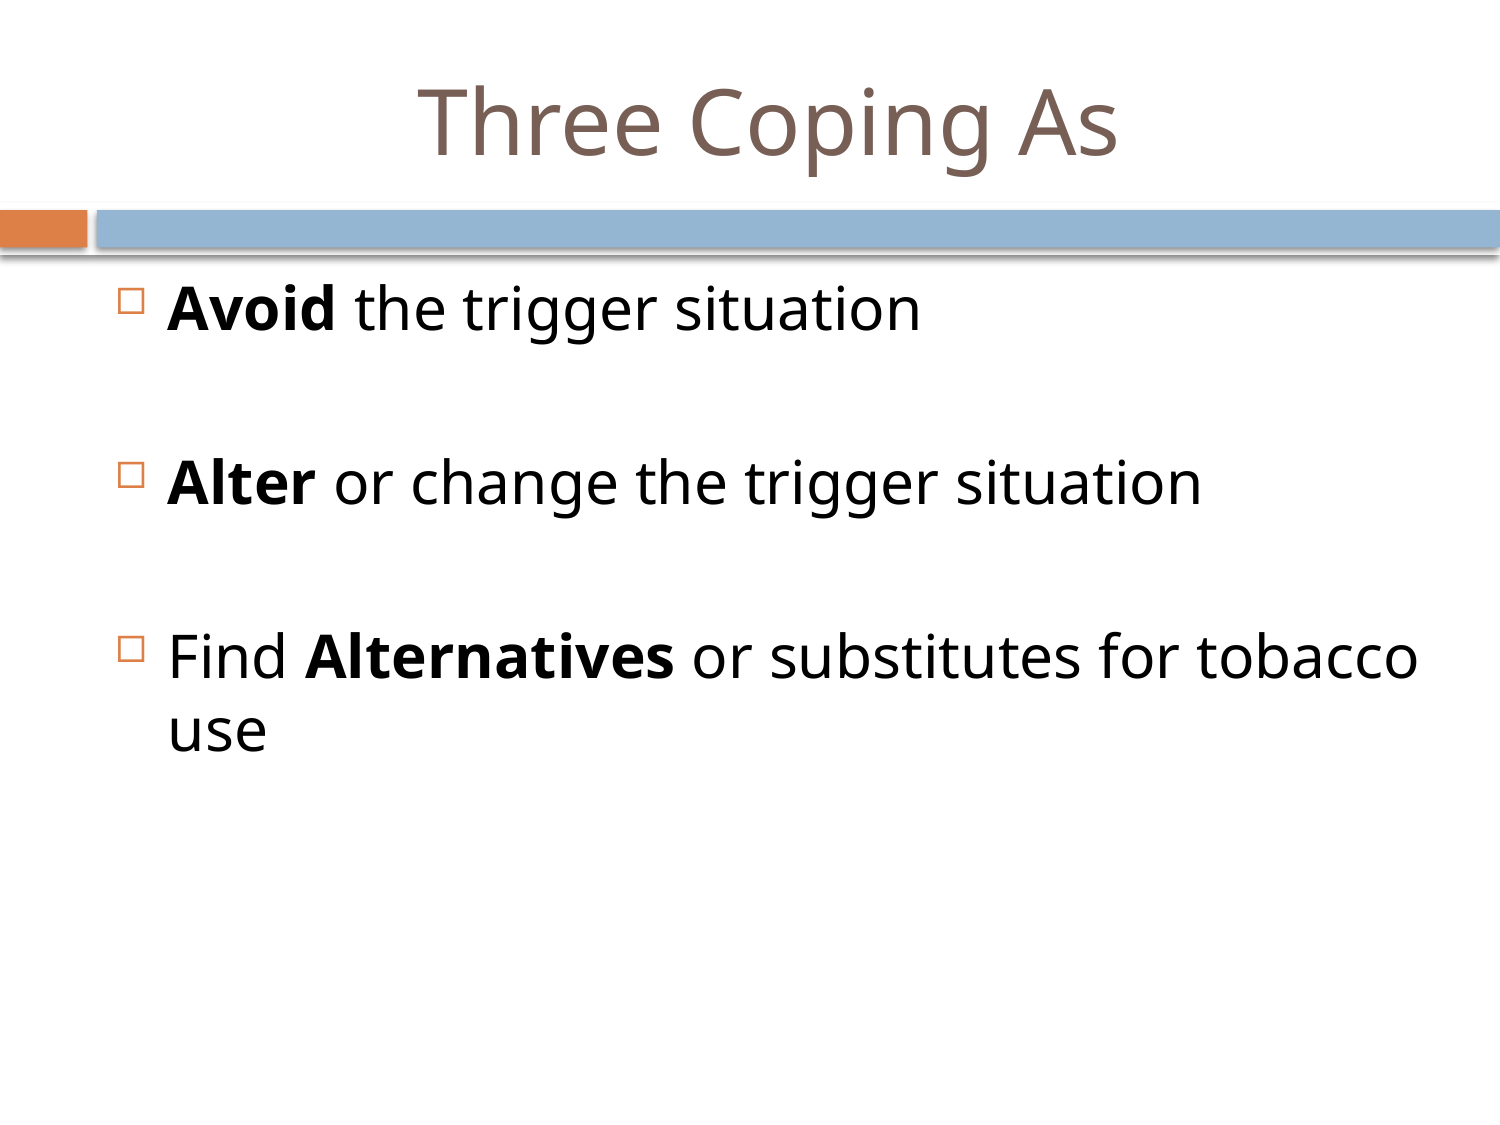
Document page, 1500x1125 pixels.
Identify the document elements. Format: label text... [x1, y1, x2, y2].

title Three Coping As [100, 37, 1438, 200]
list Avoid the trigger situation Alter or change the trigger situation Find Alternatives or substitutes for tobacco use [100, 262, 1438, 1000]
